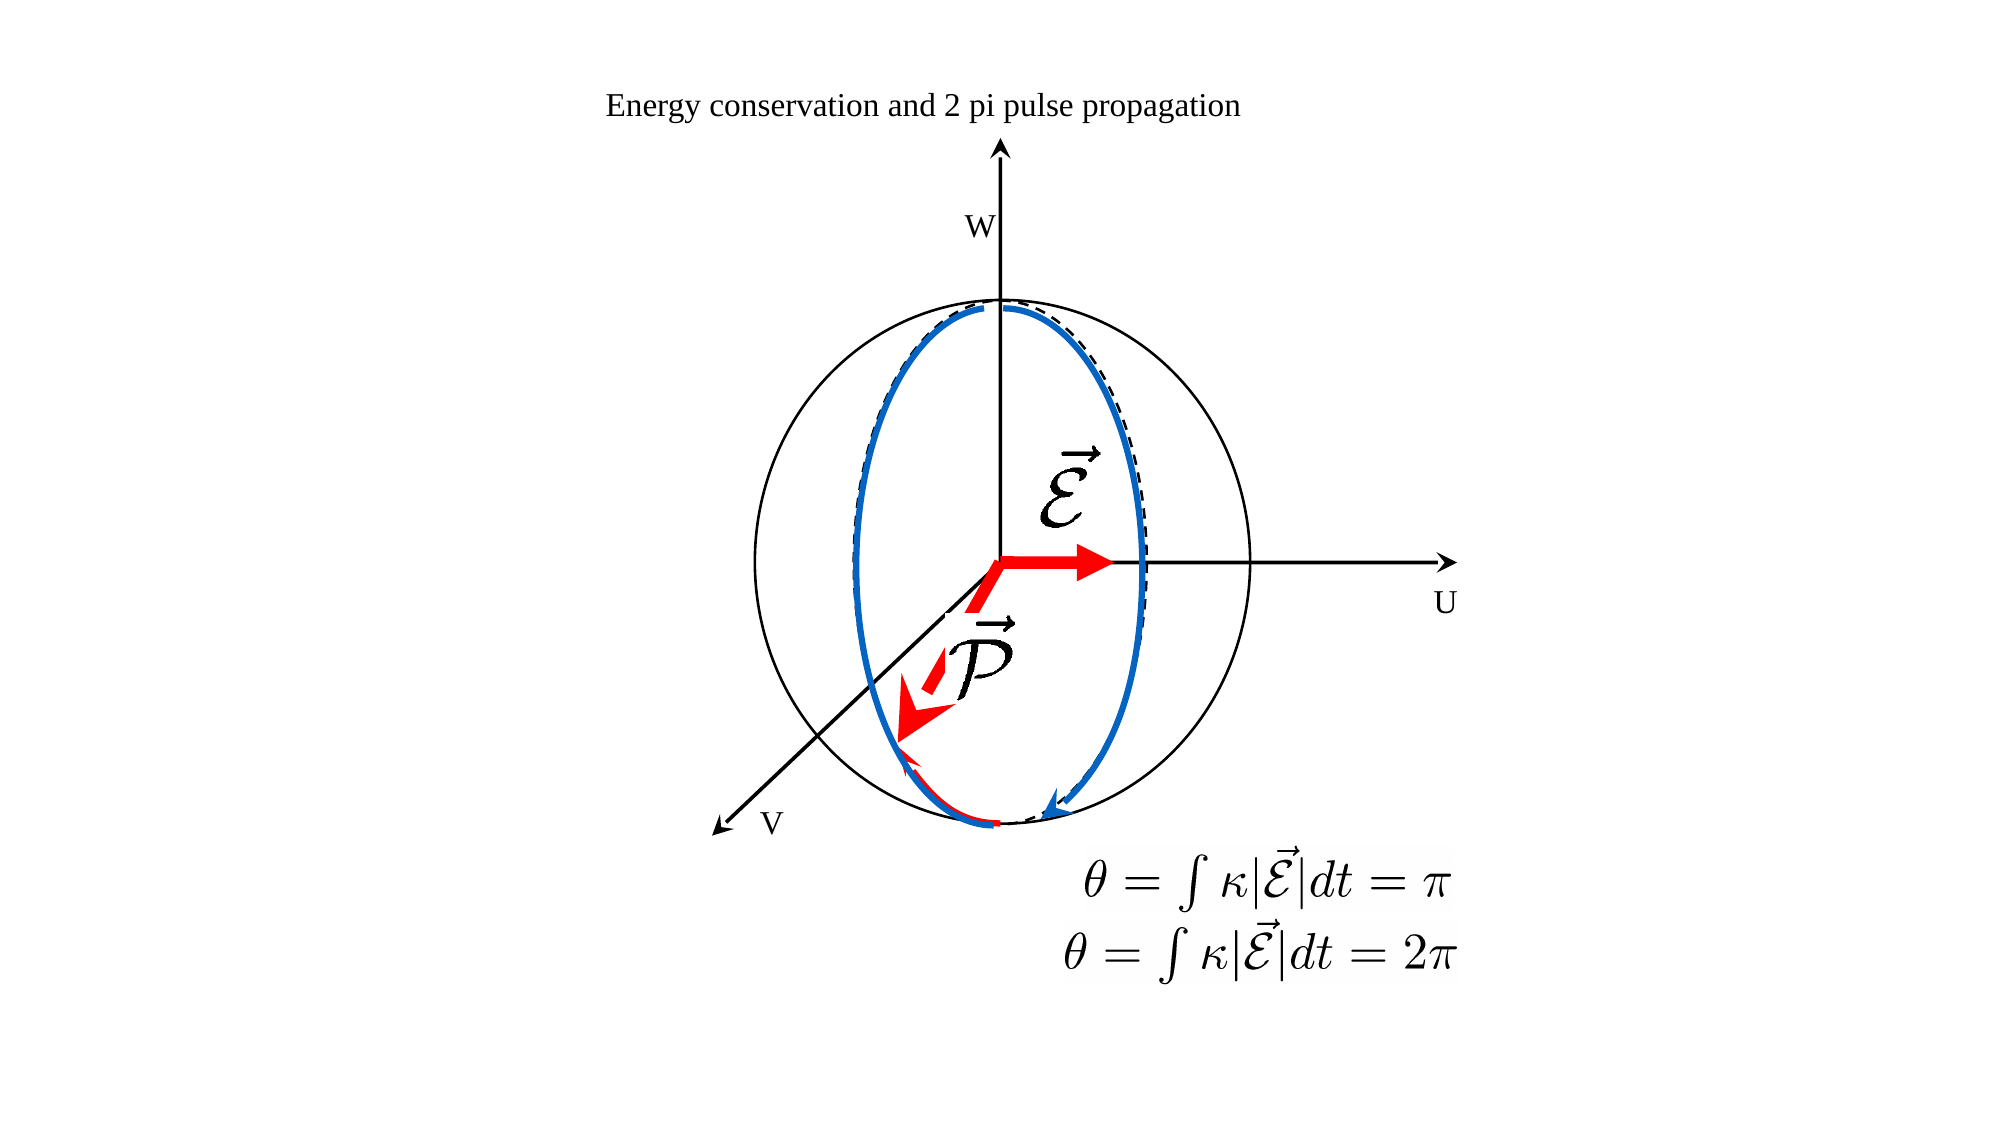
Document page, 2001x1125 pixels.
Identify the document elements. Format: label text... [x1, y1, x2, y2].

picture [1064, 918, 1460, 985]
text_box Energy conservation and 2 pi pulse propagation [590, 76, 1258, 131]
picture [1084, 845, 1454, 913]
text_box [1436, 552, 1458, 572]
text_box [1001, 563, 1009, 613]
text_box [1001, 299, 1251, 562]
text_box [754, 299, 1000, 736]
picture [945, 613, 1017, 701]
text_box [994, 562, 1001, 613]
text_box W [949, 196, 1000, 252]
text_box [1003, 308, 1143, 819]
text_box [712, 813, 735, 836]
text_box V [744, 794, 799, 849]
text_box [1054, 563, 1251, 816]
text_box [994, 701, 1001, 824]
text_box U [1418, 572, 1473, 628]
picture [1036, 443, 1103, 531]
text_box [990, 138, 1011, 159]
text_box [818, 687, 965, 821]
text_box [1001, 668, 1054, 824]
text_box W [1001, 196, 1011, 252]
text_box [856, 308, 994, 826]
